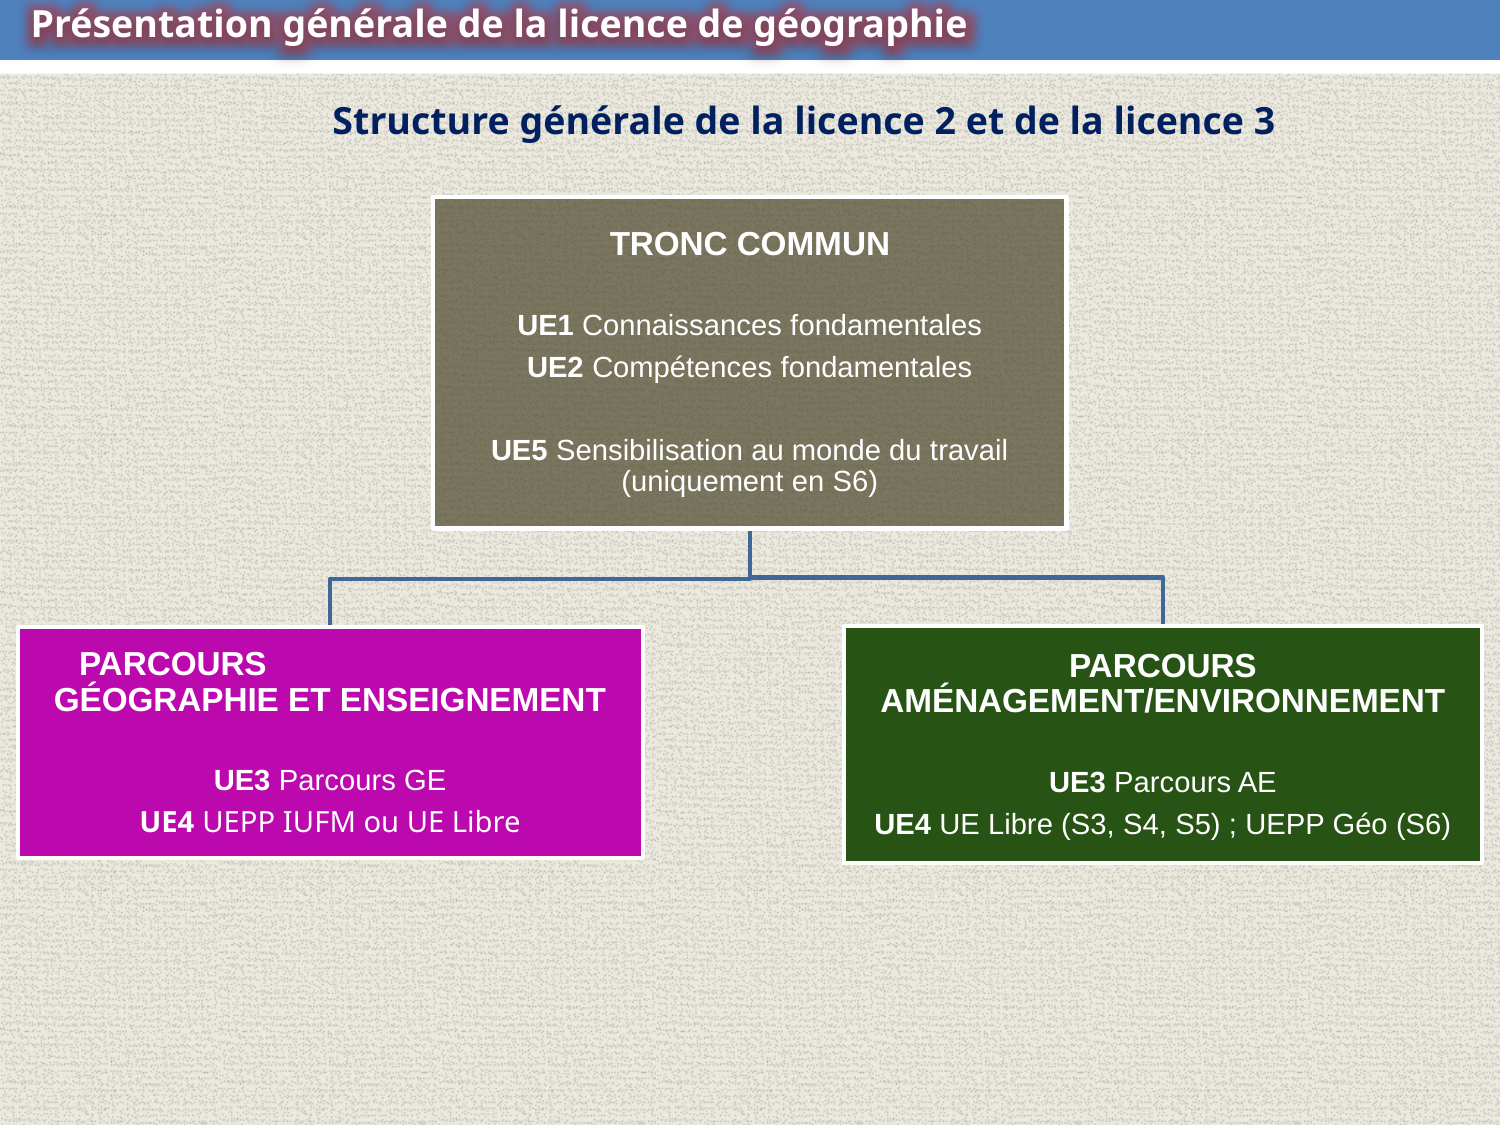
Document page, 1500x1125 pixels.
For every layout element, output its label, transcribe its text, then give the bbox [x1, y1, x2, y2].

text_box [17, 196, 1483, 864]
text_box Présentation générale de la licence de géographie [0, 0, 1376, 62]
text_box Structure générale de la licence 2 et de la licence 3 [317, 89, 1292, 150]
